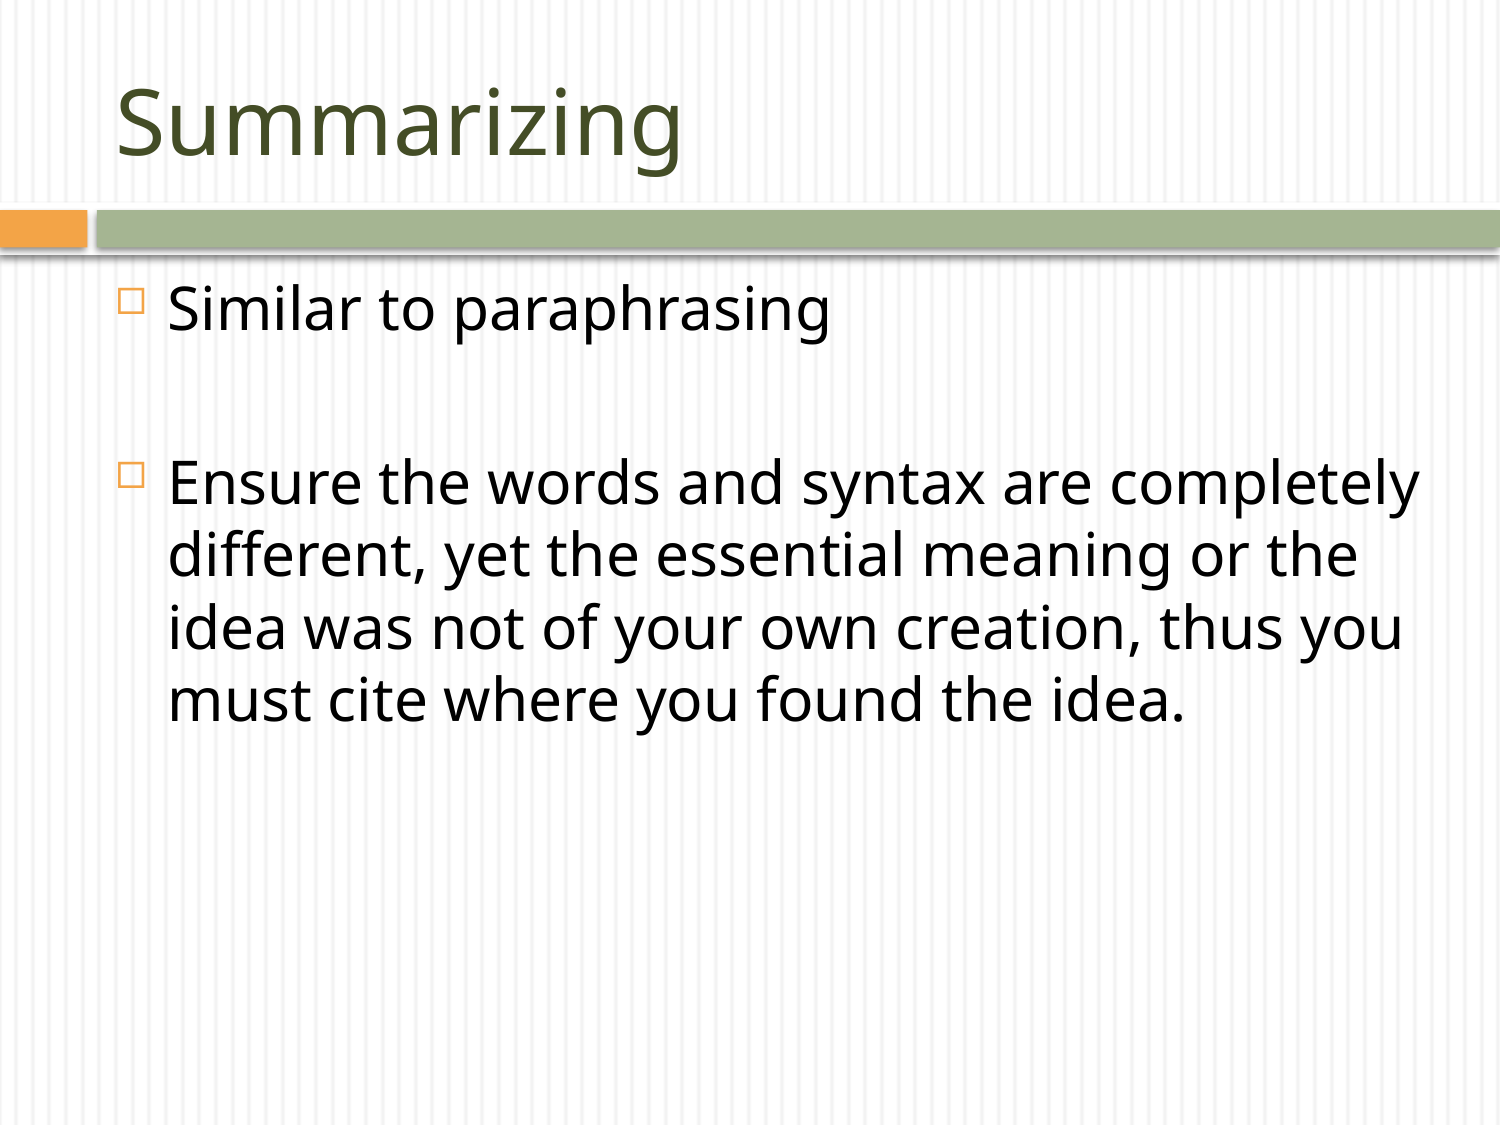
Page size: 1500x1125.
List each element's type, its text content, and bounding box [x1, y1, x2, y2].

list Similar to paraphrasing Ensure the words and syntax are completely different, yet the essential meaning or the idea was not of your own creation, thus you must cite where you found the idea. [100, 262, 1438, 1000]
title Summarizing [100, 37, 1438, 200]
